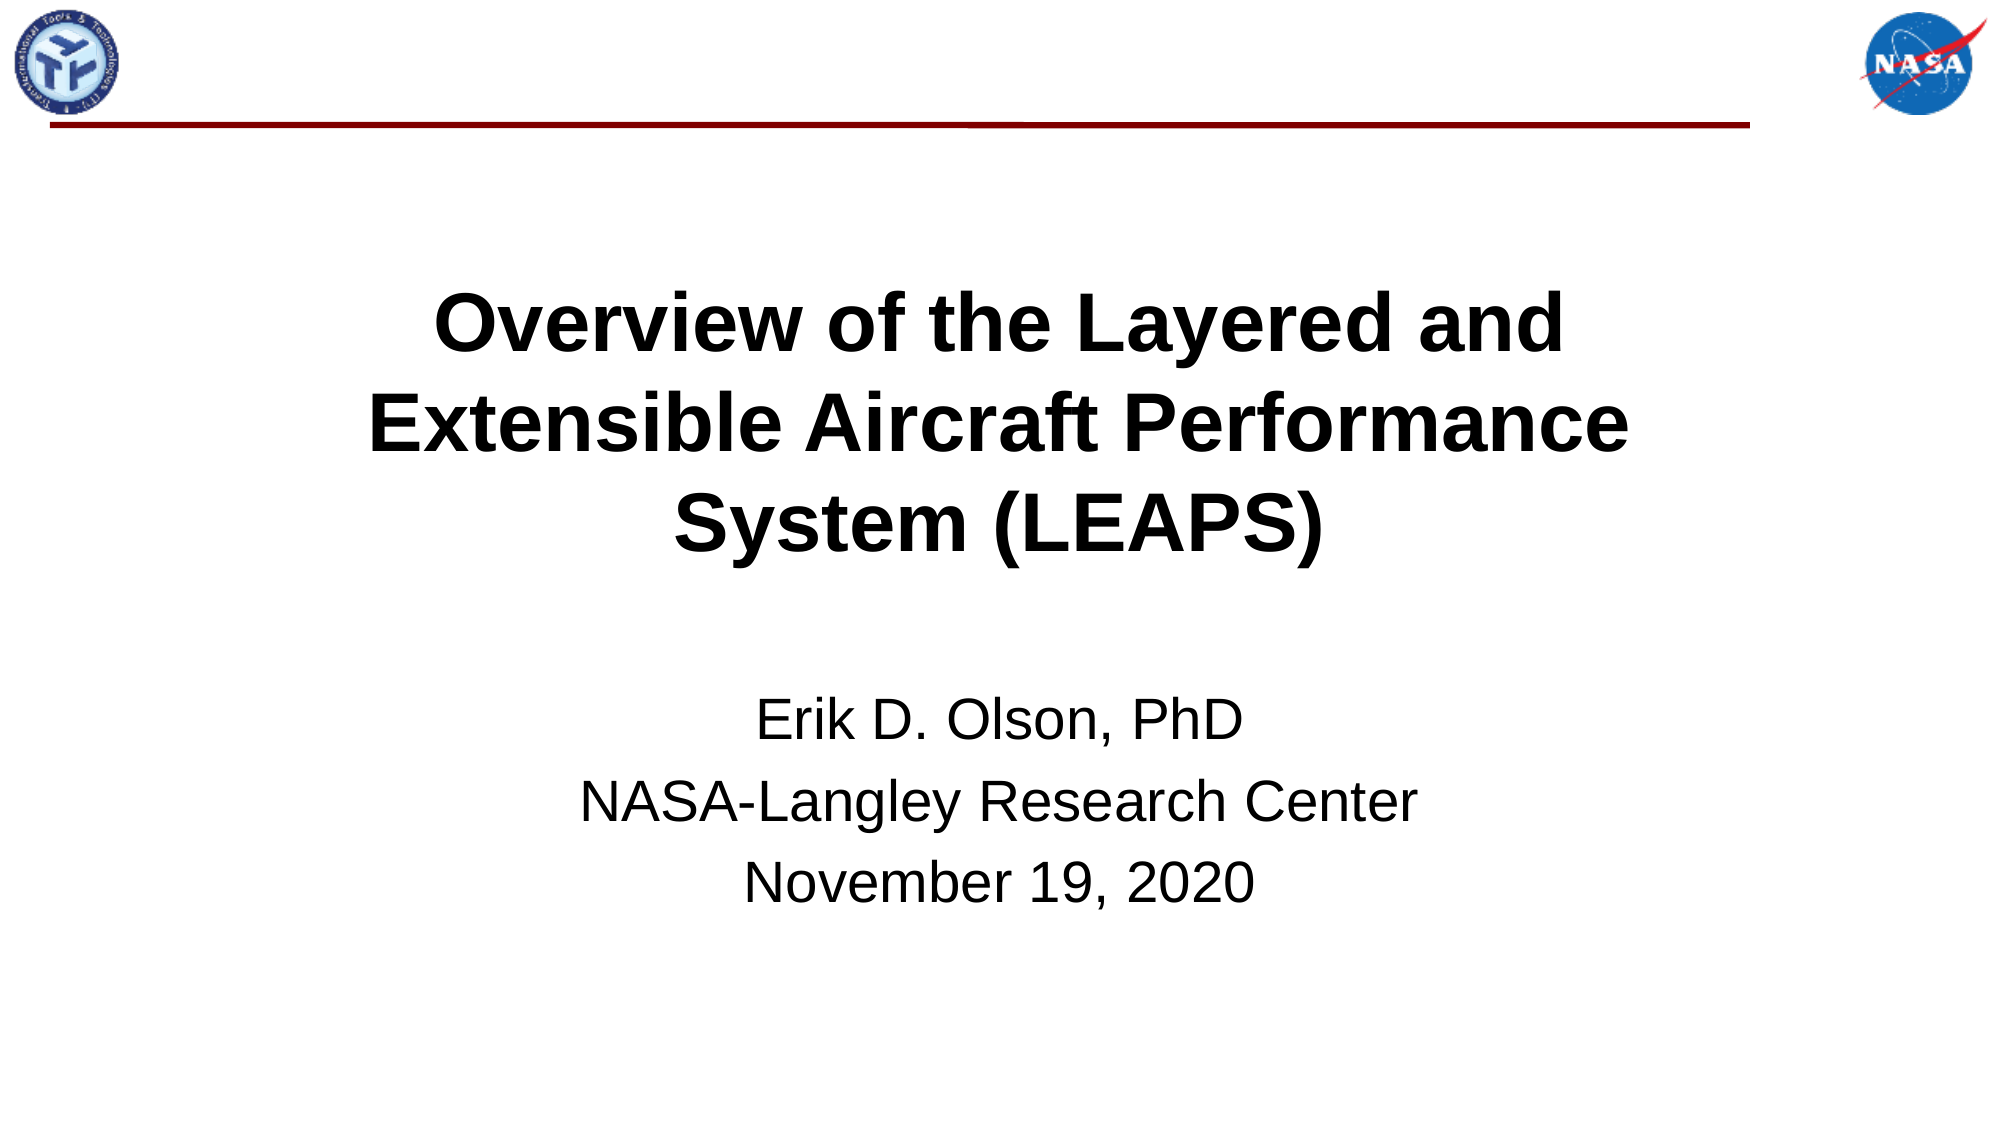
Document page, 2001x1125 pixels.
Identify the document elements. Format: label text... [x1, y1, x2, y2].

picture [0, 0, 136, 132]
title Overview of the Layered and Extensible Aircraft Performance System (LEAPS) [249, 183, 1751, 576]
subtitle Erik D. Olson, PhD NASA-Langley Research Center November 19, 2020 [249, 590, 1751, 863]
picture [1859, 12, 1988, 115]
